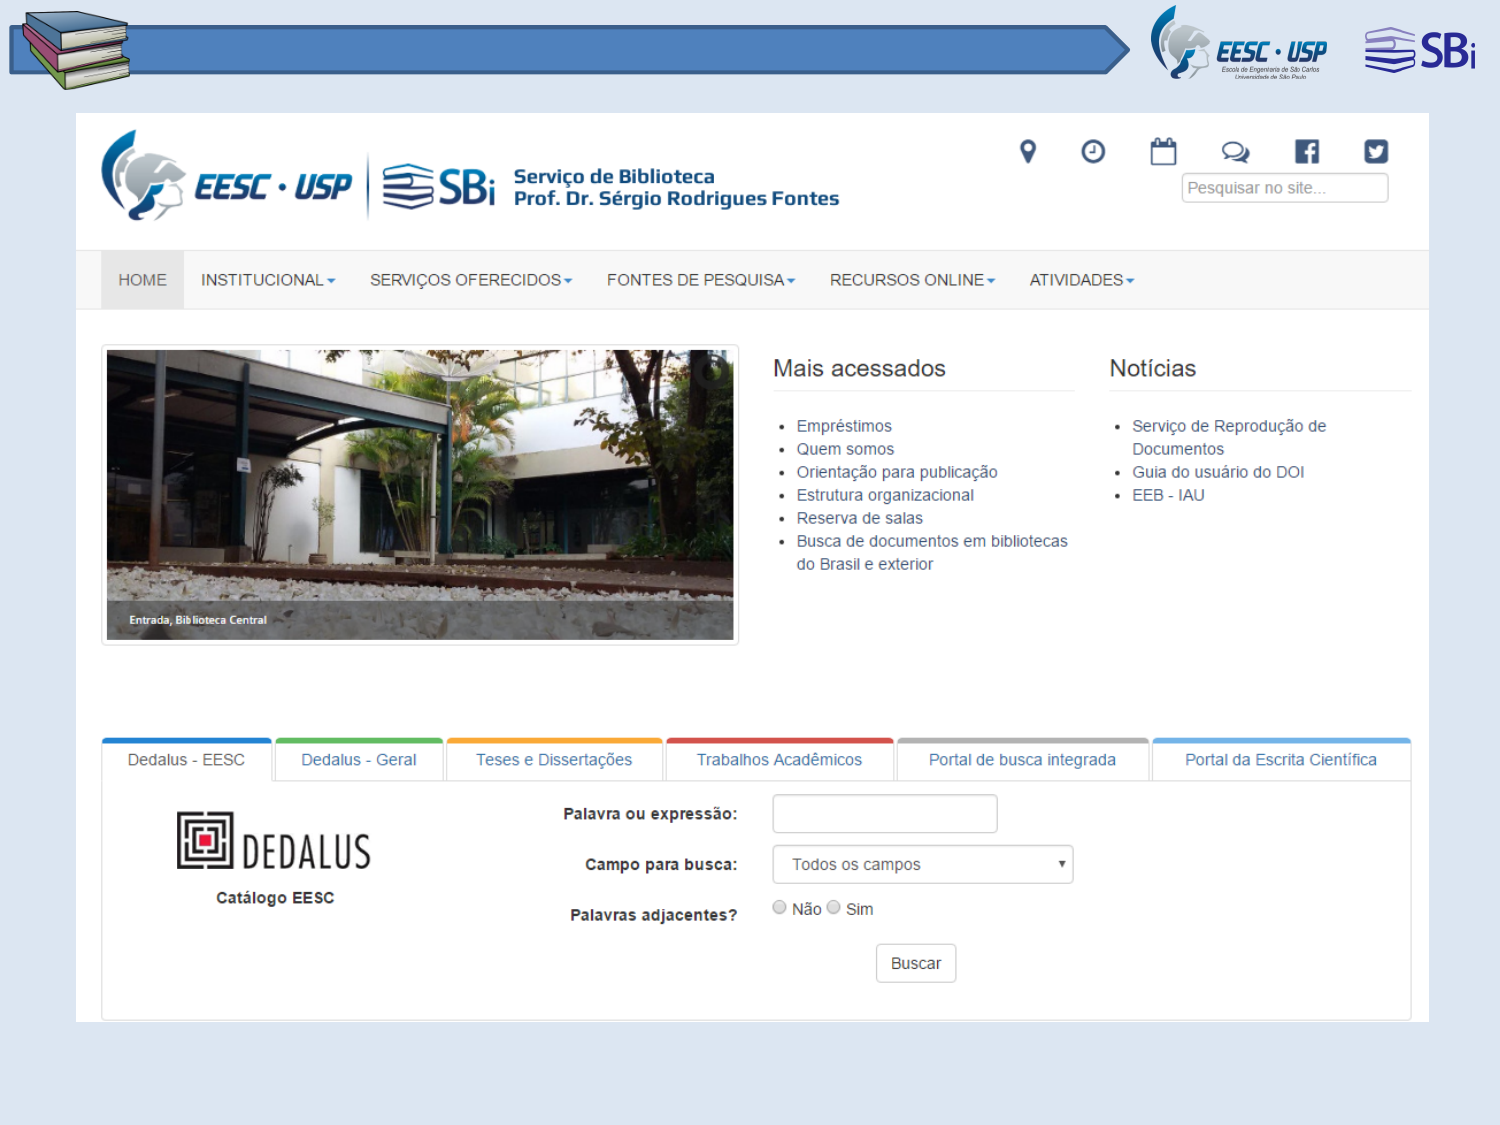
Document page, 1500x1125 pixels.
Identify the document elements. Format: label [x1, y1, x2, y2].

picture [76, 113, 1430, 1022]
text_box [11, 5, 1475, 91]
